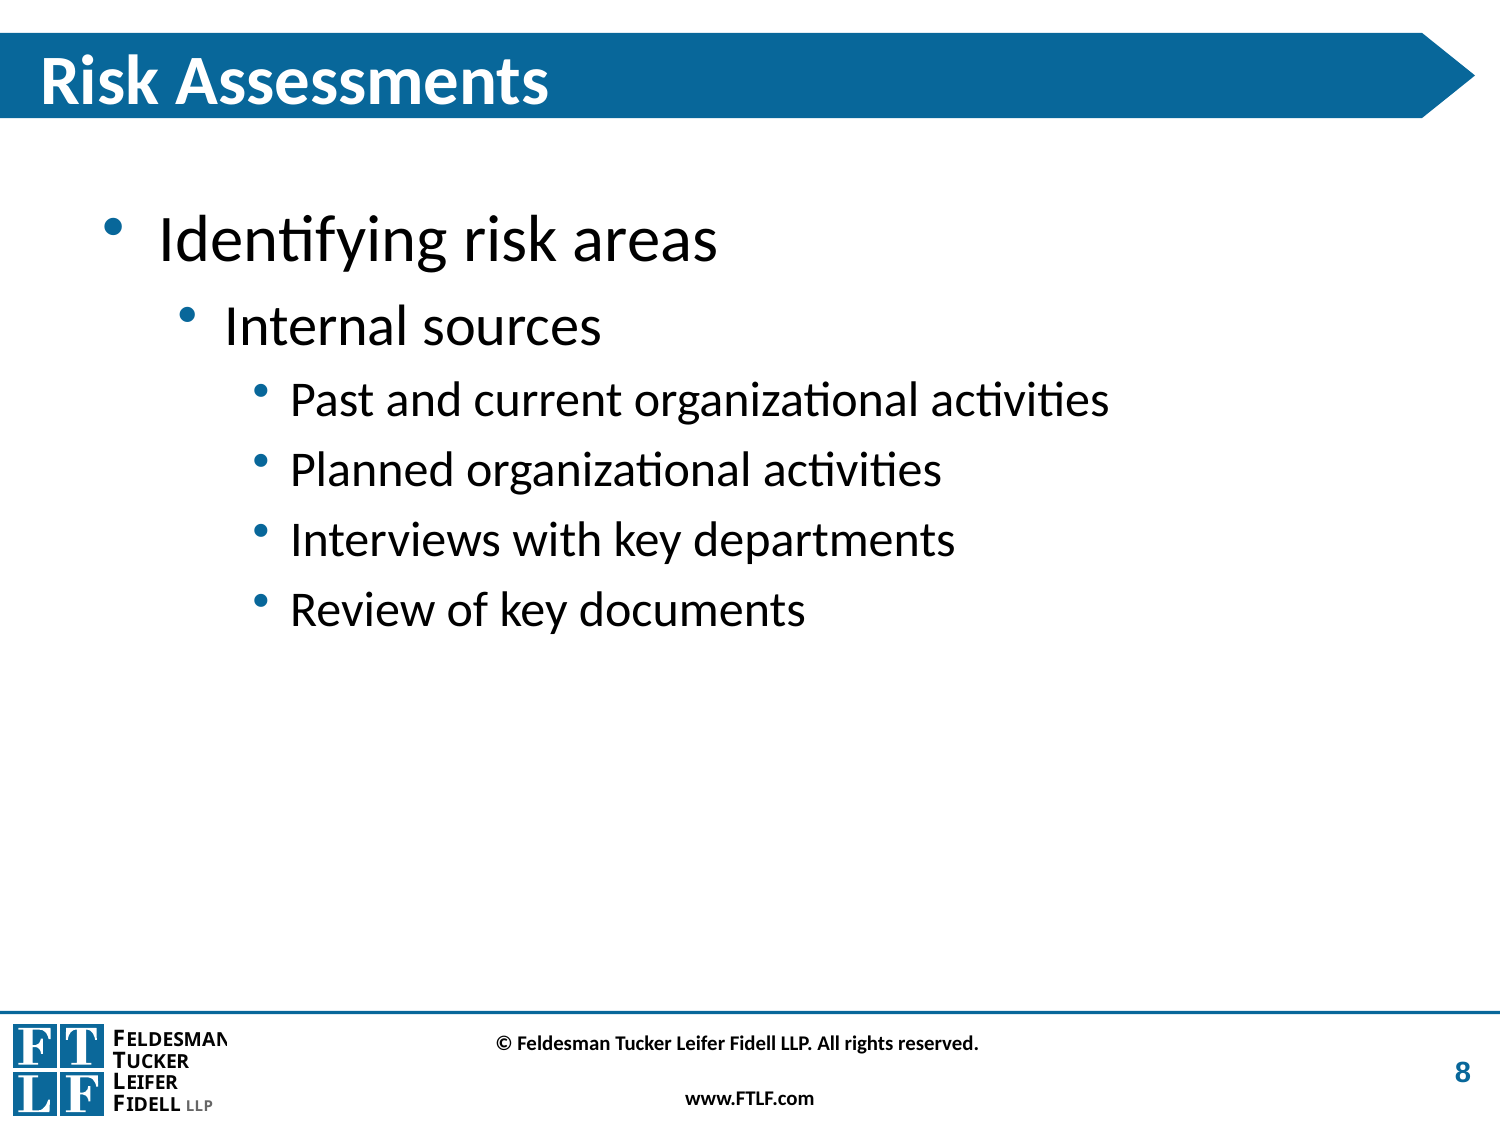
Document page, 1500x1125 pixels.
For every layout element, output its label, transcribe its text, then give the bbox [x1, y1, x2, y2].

title Risk Assessments [25, 24, 1425, 126]
list Identifying risk areas Internal sources Past and current organizational activities Planned organizational activities Interviews with key departments Review of key documents [87, 187, 1413, 950]
slide_number 8 [1398, 1031, 1486, 1110]
